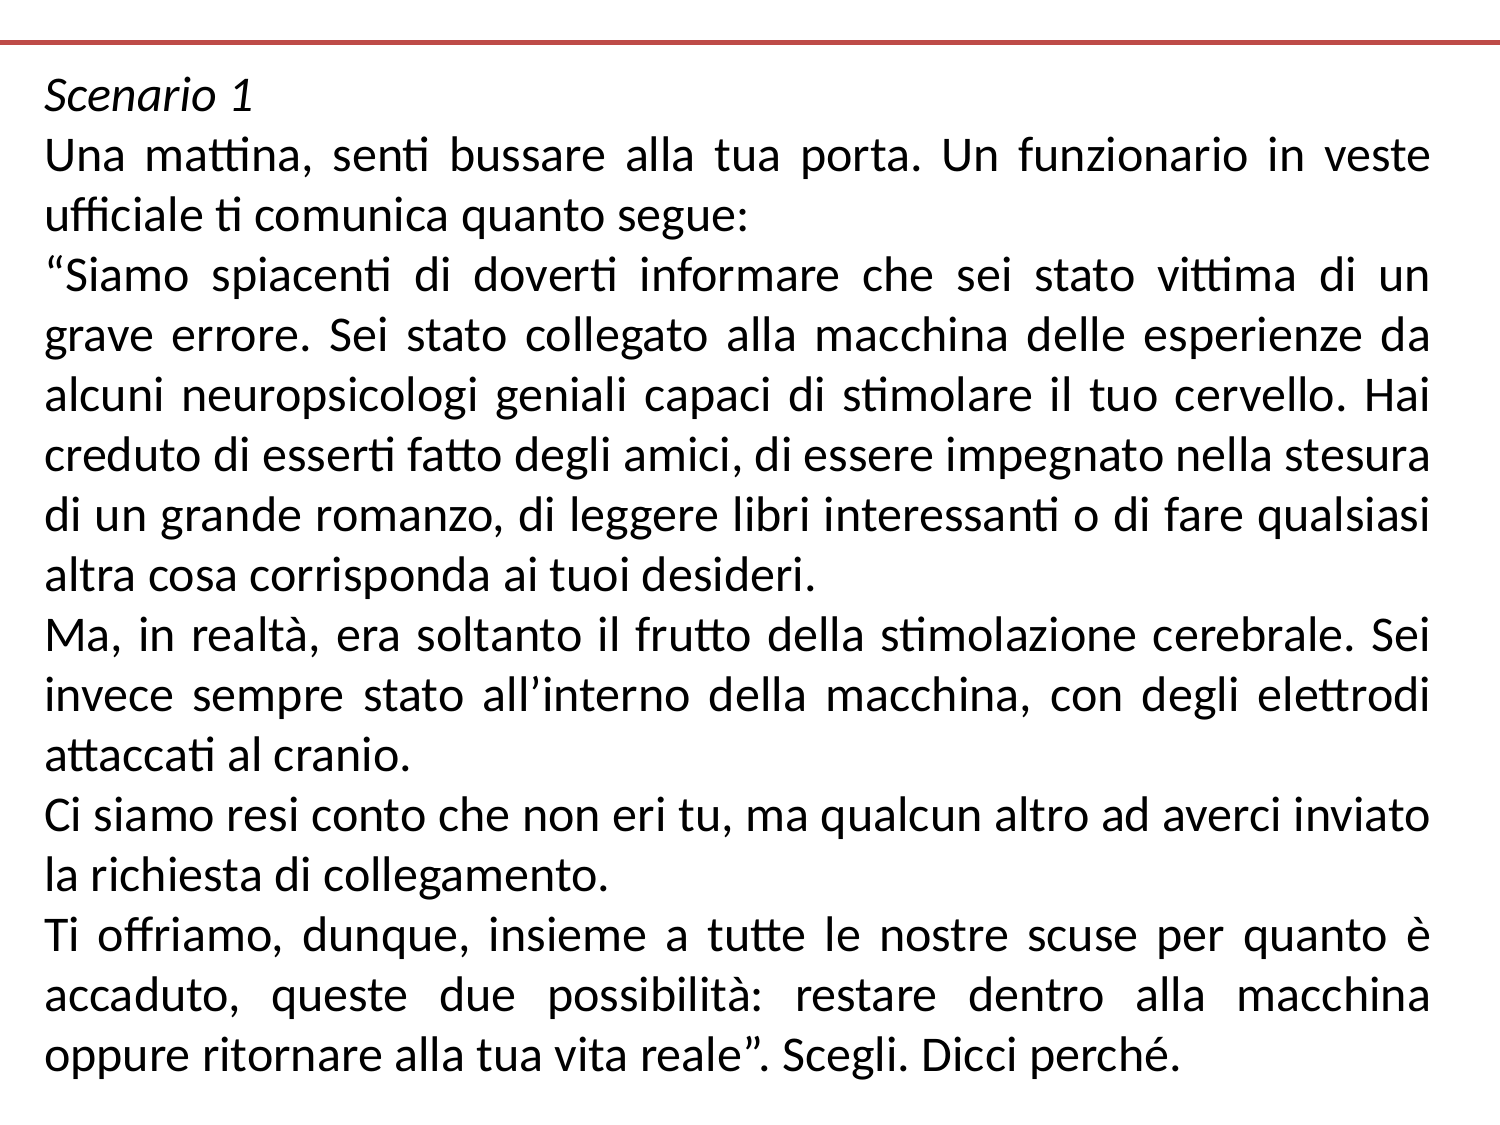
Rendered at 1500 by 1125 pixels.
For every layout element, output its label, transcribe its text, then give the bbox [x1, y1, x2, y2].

text_box Scenario 1 Una mattina, senti bussare alla tua porta. Un funzionario in veste ufficiale ti comunica quanto segue: “Siamo spiacenti di doverti informare che sei stato vittima di un grave errore. Sei stato collegato alla macchina delle esperienze da alcuni neuropsicologi geniali capaci di stimolare il tuo cervello. Hai creduto di esserti fatto degli amici, di essere impegnato nella stesura di un grande romanzo, di leggere libri interessanti o di fare qualsiasi altra cosa corrisponda ai tuoi desideri. Ma, in realtà, era soltanto il frutto della stimolazione cerebrale. Sei invece sempre stato all’interno della macchina, con degli elettrodi attaccati al cranio. Ci siamo resi conto che non eri tu, ma qualcun altro ad averci inviato la richiesta di collegamento. Ti offriamo, dunque, insieme a tutte le nostre scuse per quanto è accaduto, queste due possibilità: restare dentro alla macchina oppure ritornare alla tua vita reale”. Scegli. Dicci perché. [29, 54, 1447, 1090]
